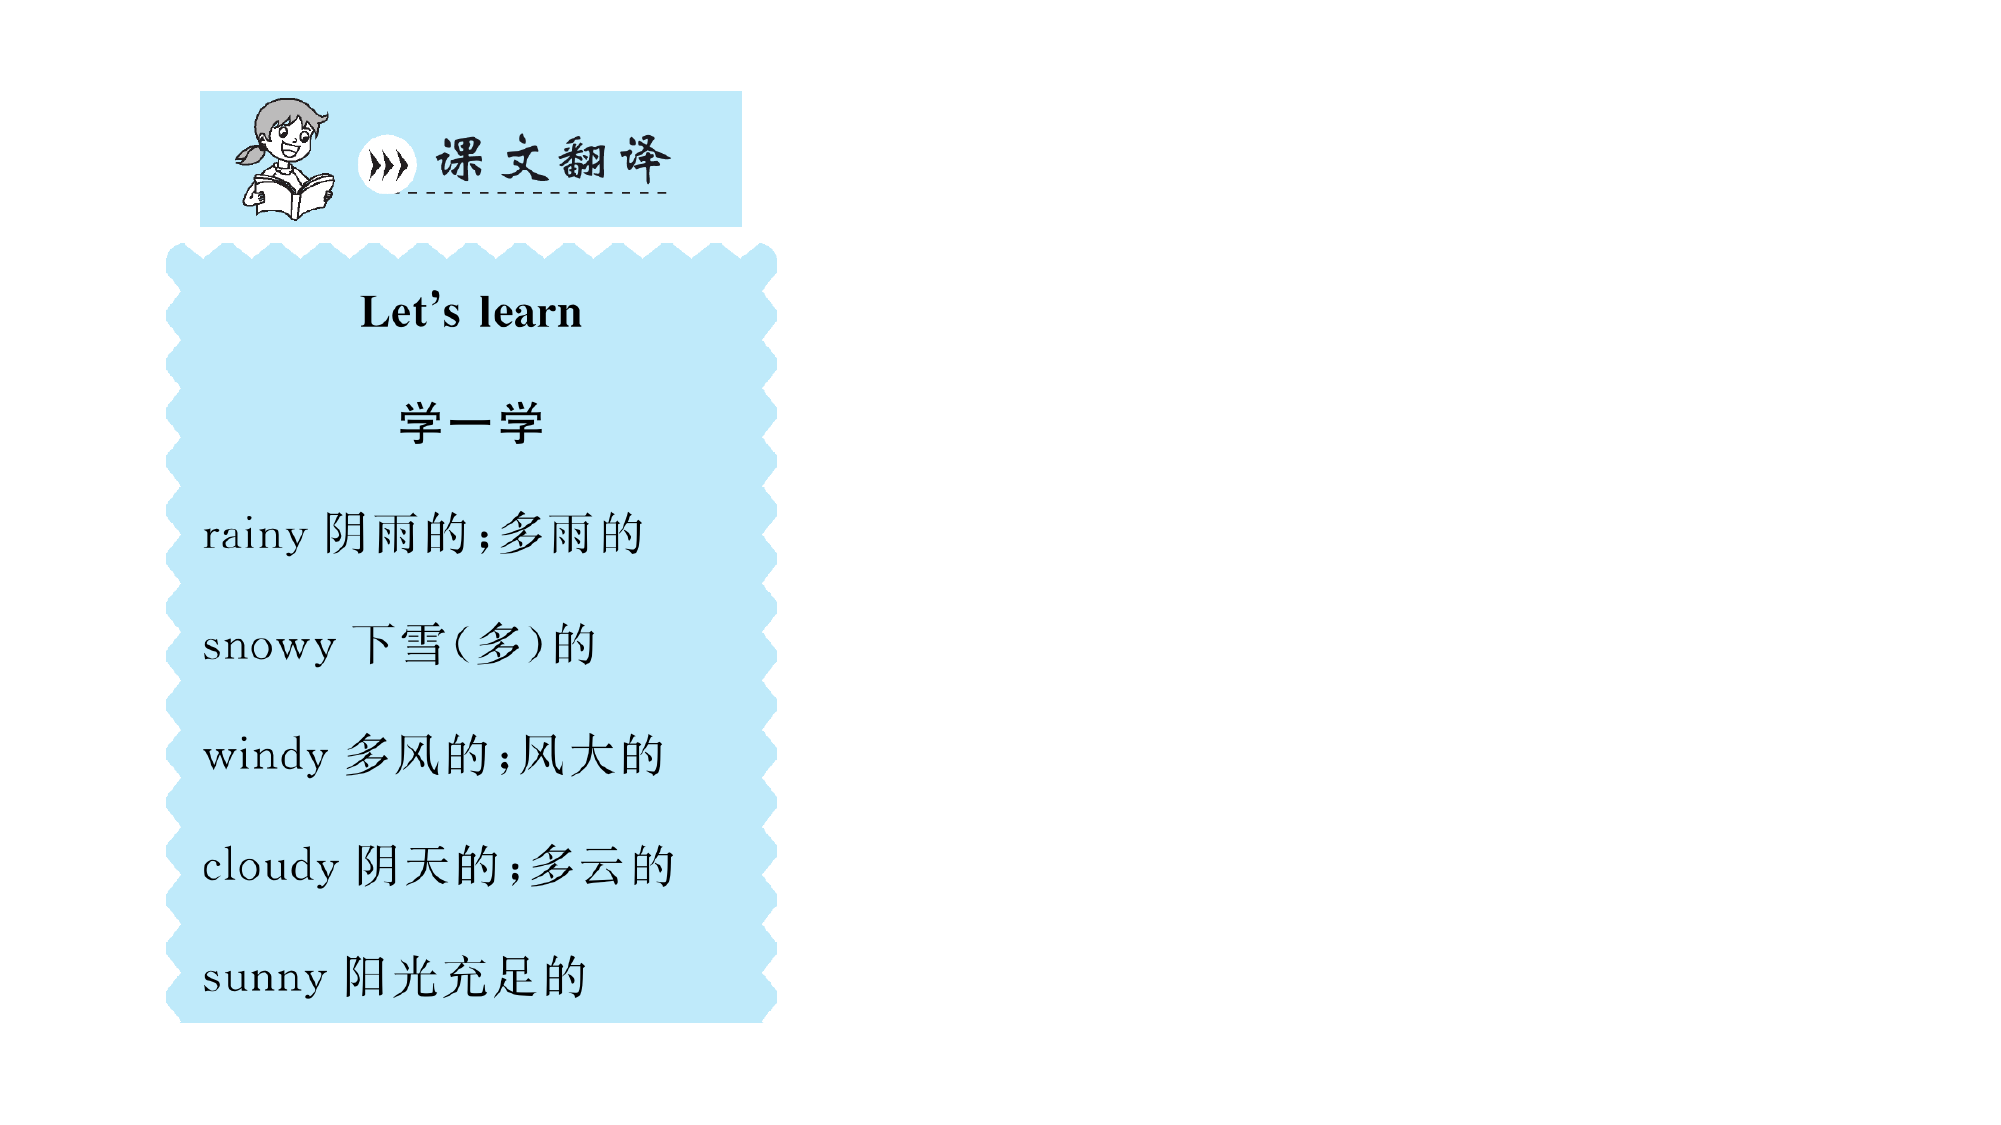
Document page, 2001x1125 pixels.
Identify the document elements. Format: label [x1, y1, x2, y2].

picture [161, 78, 778, 1023]
